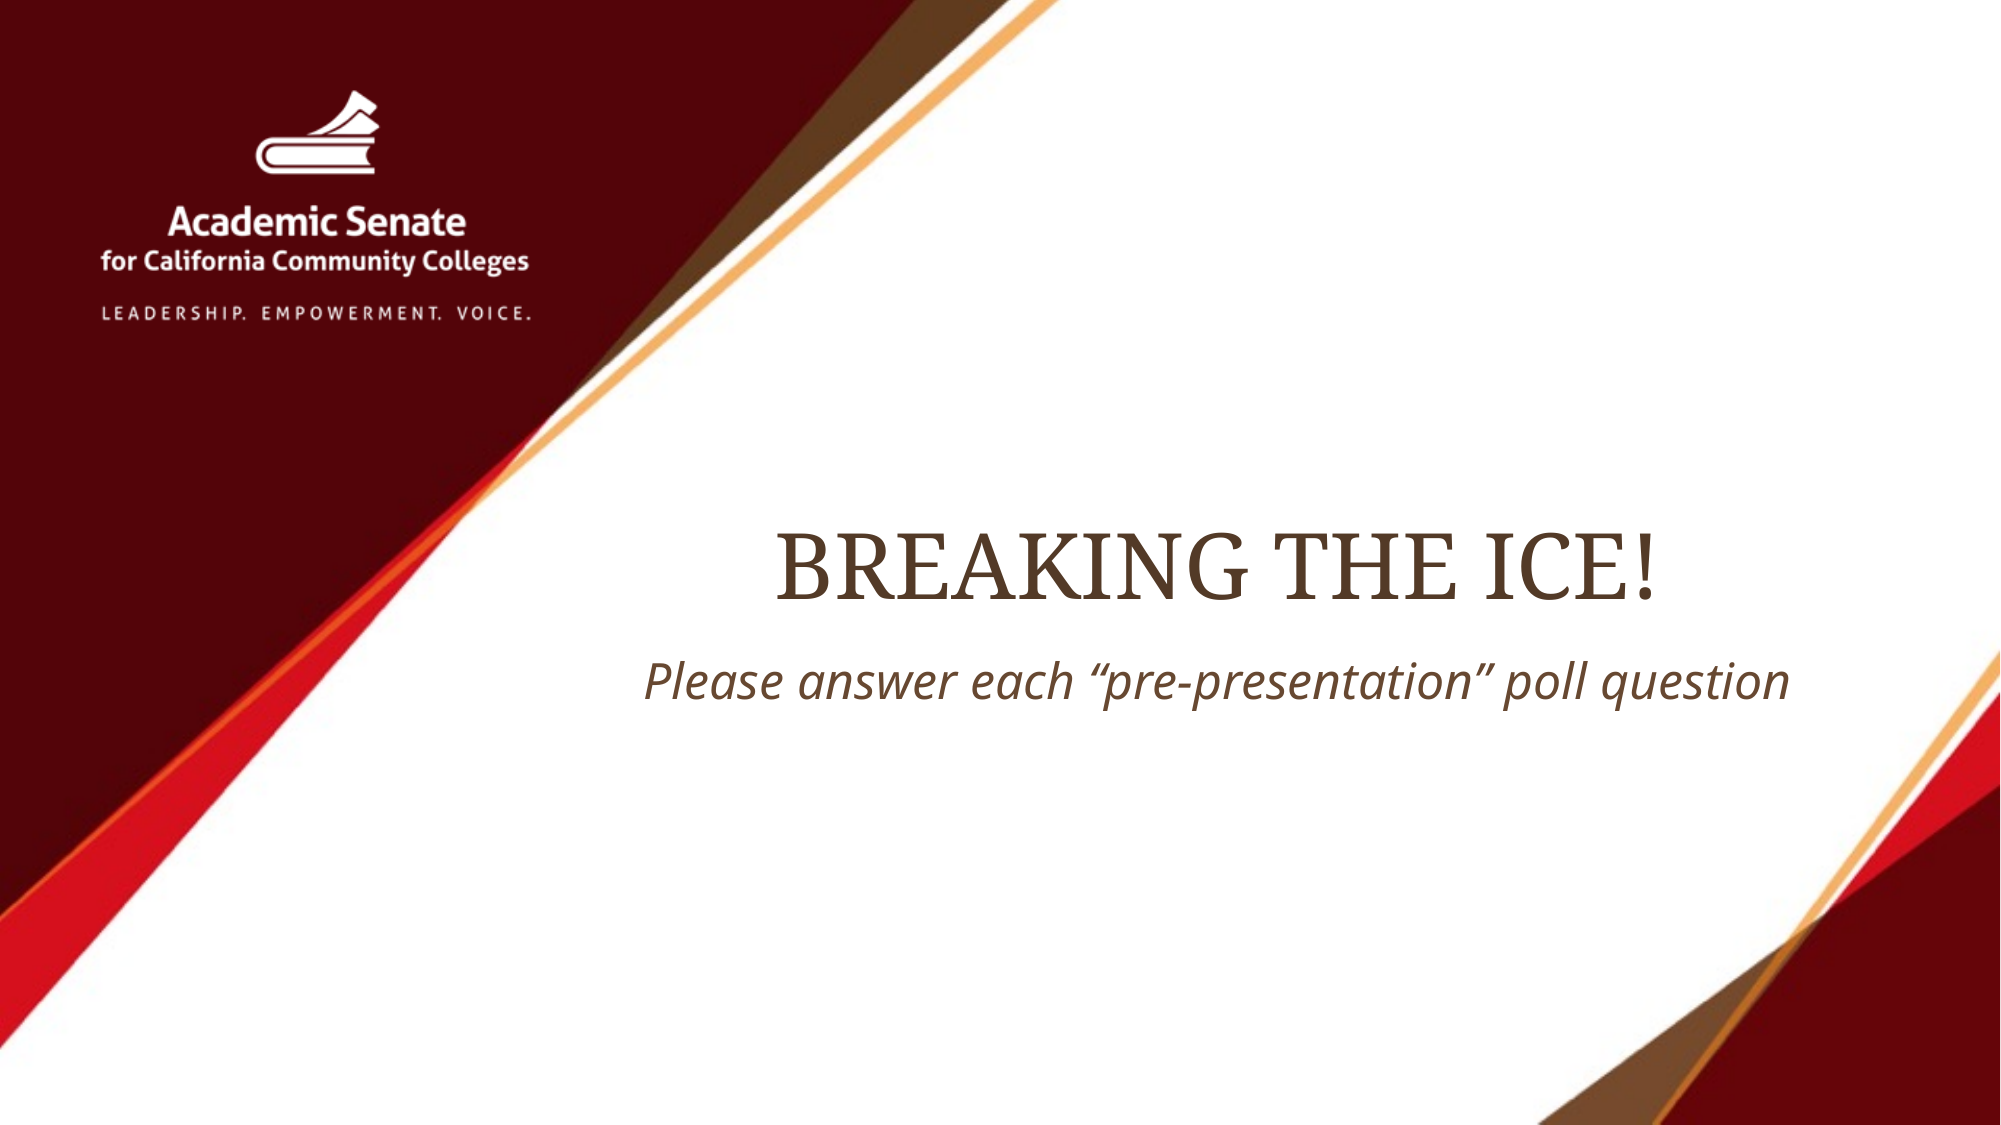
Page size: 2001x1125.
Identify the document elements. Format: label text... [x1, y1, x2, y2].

picture [22, 31, 605, 396]
title BREAKING THE ICE! [604, 334, 1833, 627]
subtitle Please answer each “pre-presentation” poll question [604, 641, 1833, 914]
